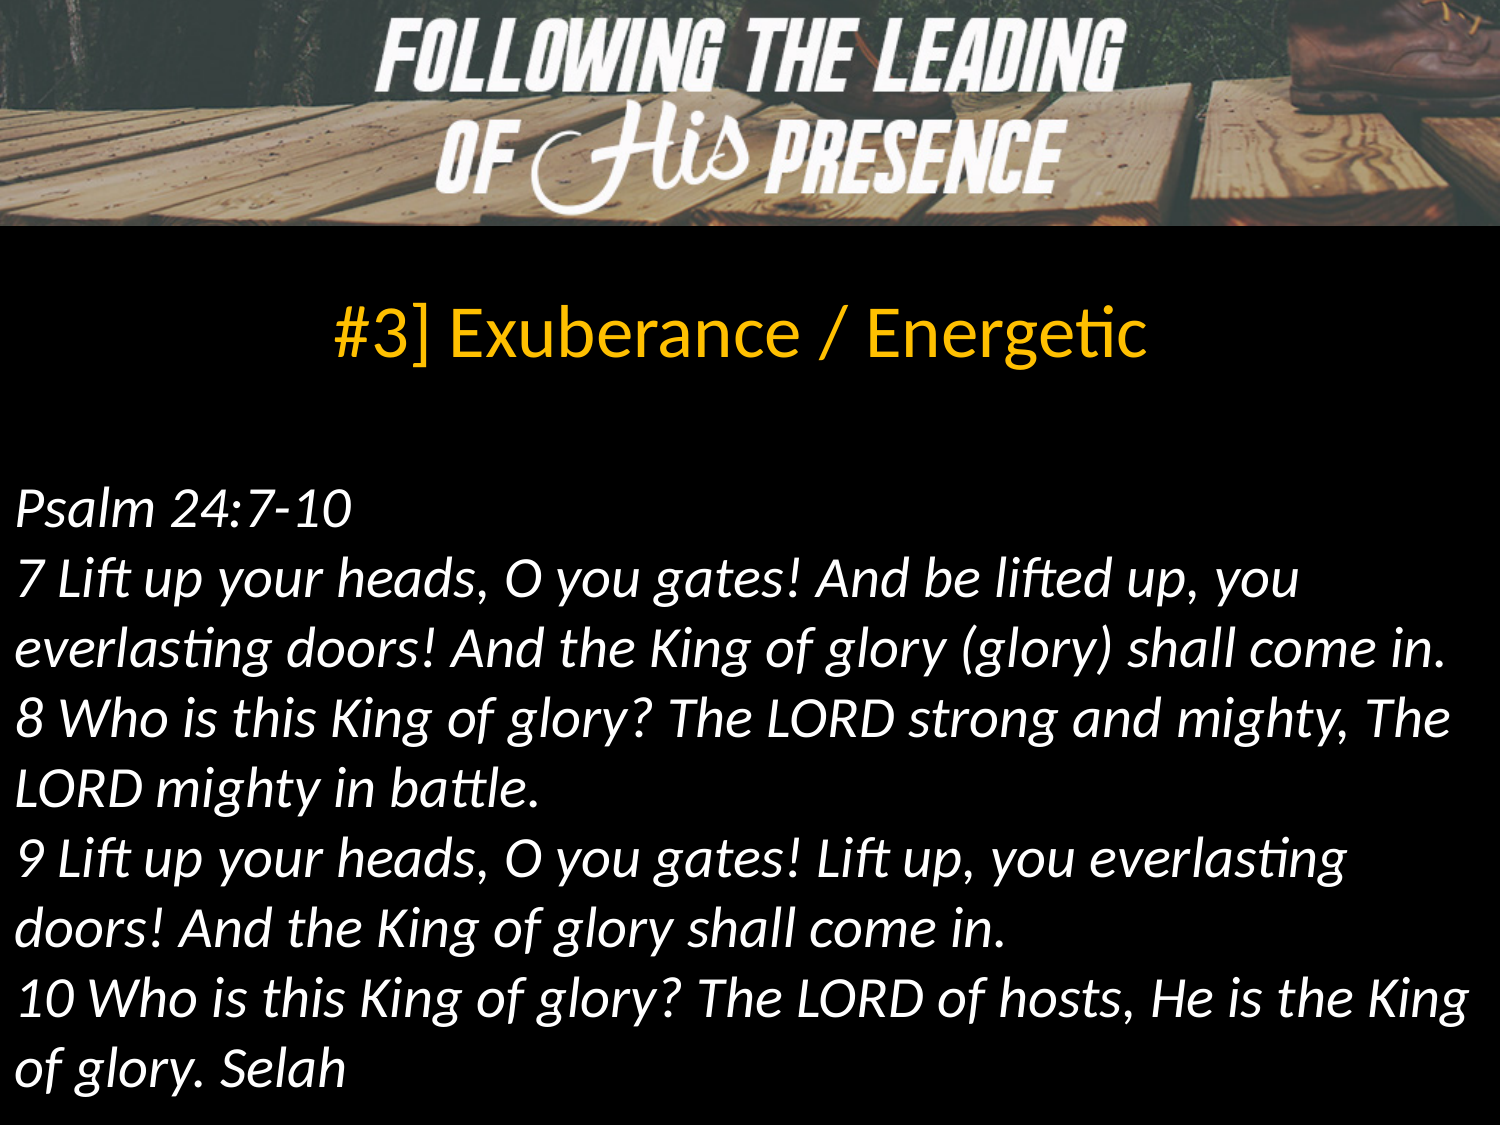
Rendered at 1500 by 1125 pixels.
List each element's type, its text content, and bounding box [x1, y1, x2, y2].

picture [0, 0, 1500, 226]
text_box #3] Exuberance / Energetic [0, 274, 1500, 380]
text_box Psalm 24:7-10 7 Lift up your heads, O you gates! And be lifted up, you everlasting doors! And the King of glory (glory) shall come in. 8 Who is this King of glory? The LORD strong and mighty, The LORD mighty in battle. 9 Lift up your heads, O you gates! Lift up, you everlasting doors! And the King of glory shall come in. 10 Who is this King of glory? The LORD of hosts, He is the King of glory. Selah [0, 461, 1500, 1107]
